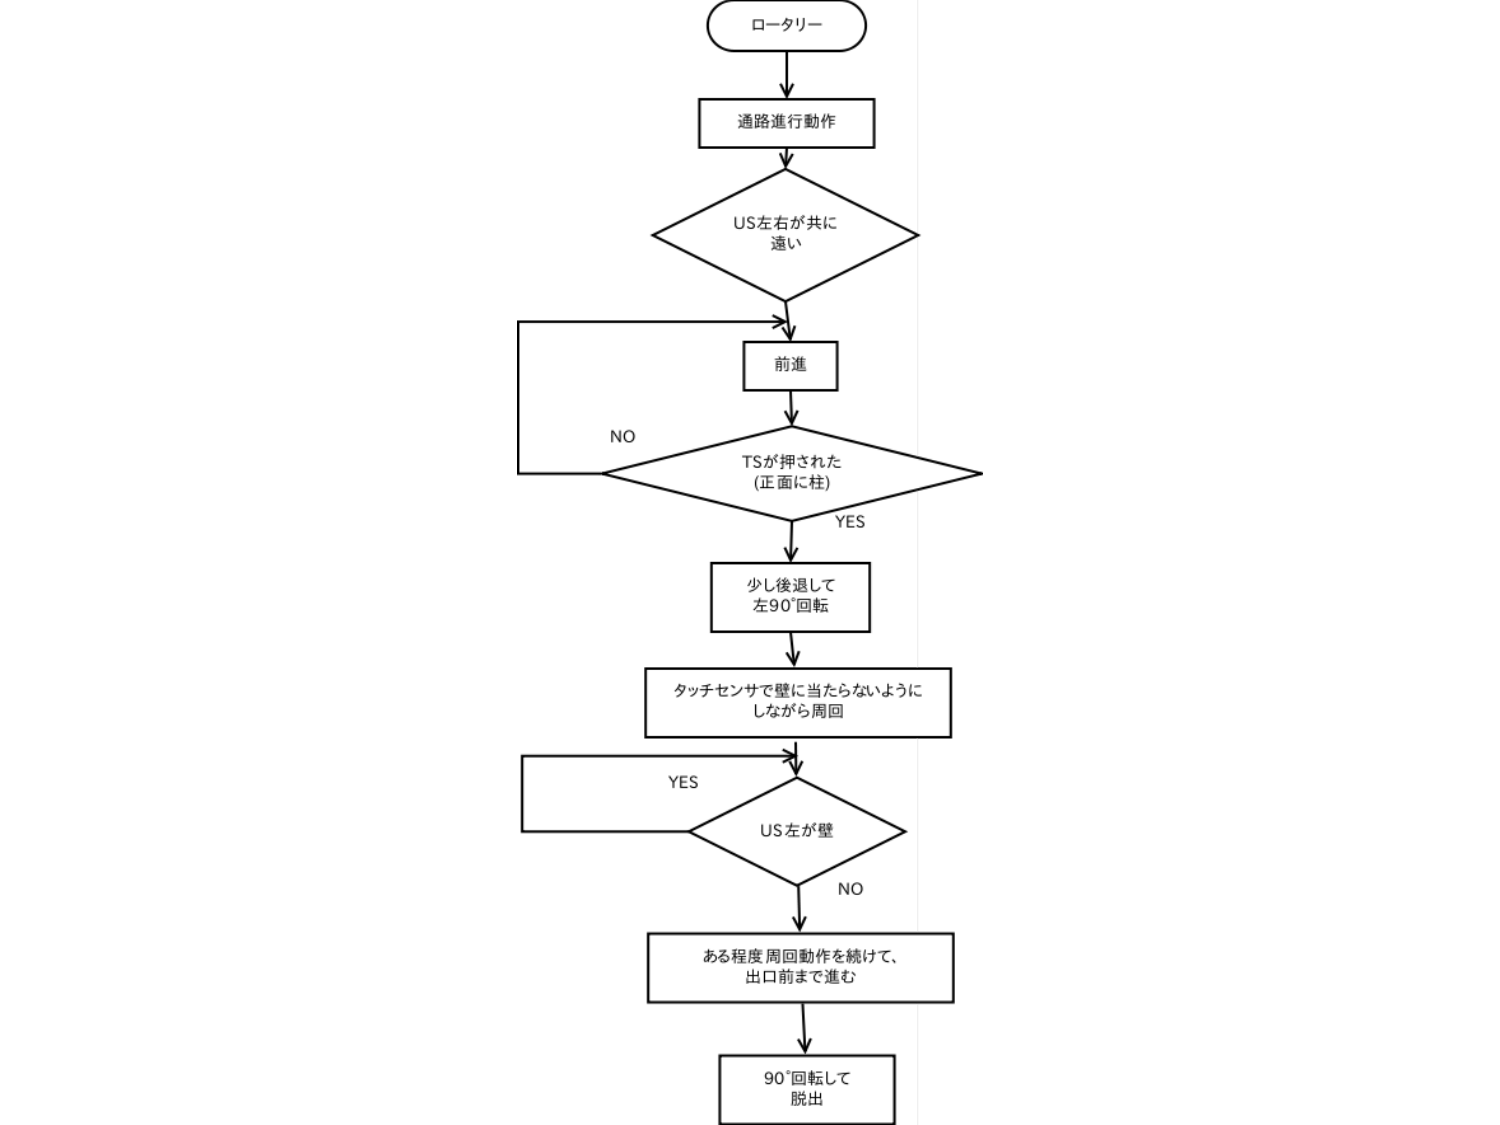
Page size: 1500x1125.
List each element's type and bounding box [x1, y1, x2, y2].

picture [517, 0, 983, 1125]
